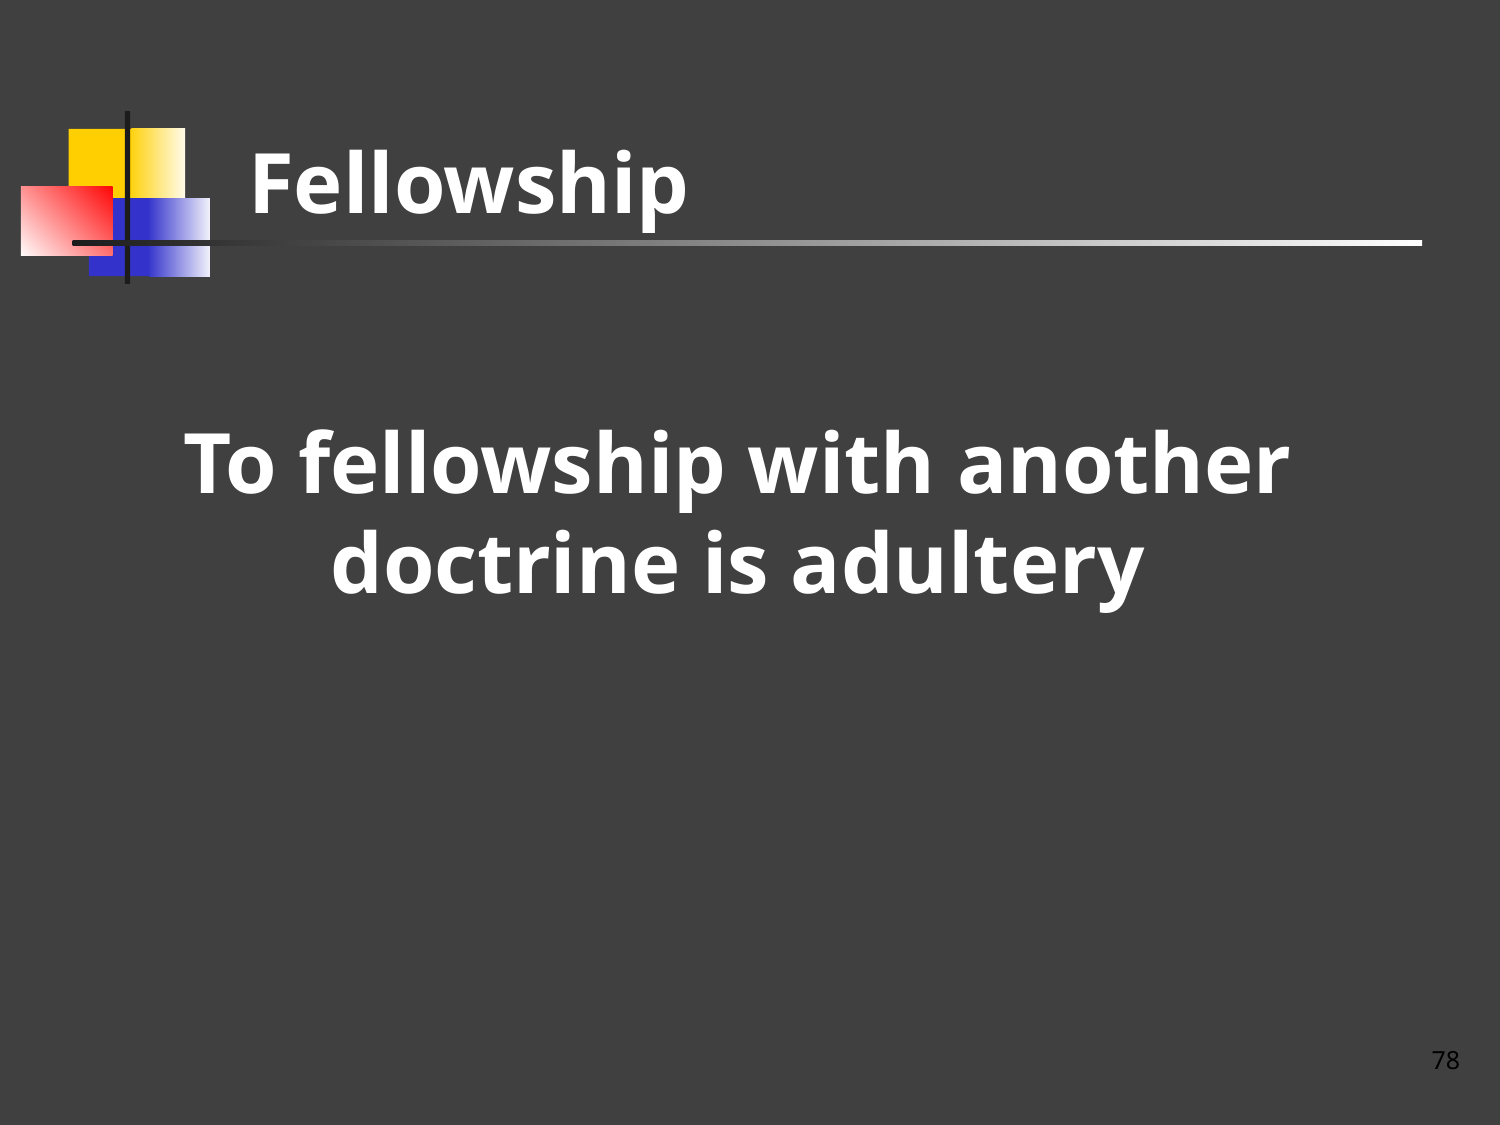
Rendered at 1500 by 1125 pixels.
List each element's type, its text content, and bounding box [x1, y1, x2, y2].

title Fellowship [233, 49, 1468, 238]
list To fellowship with another doctrine is adultery [75, 305, 1400, 982]
